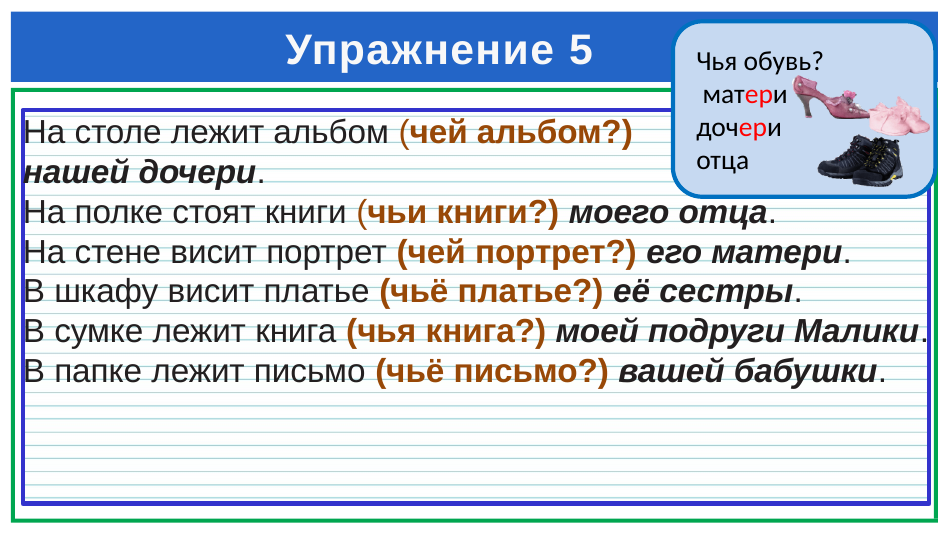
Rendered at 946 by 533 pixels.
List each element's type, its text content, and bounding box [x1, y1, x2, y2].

title Упражнение 5 [285, 21, 648, 110]
text_box Чья обувь? матери дочери отца [670, 19, 938, 199]
list На столе лежит альбом (чей альбом?) нашей дочери. На полке стоят книги (чьи книги?) моего отца. На стене висит портрет (чей портрет?) его матери. В шкафу висит платье (чьё платье?) её сестры. В сумке лежит книга (чья книга?) моей подруги Малики. В папке лежит письмо (чьё письмо?) вашей бабушки. [22, 110, 930, 504]
picture [791, 74, 930, 187]
